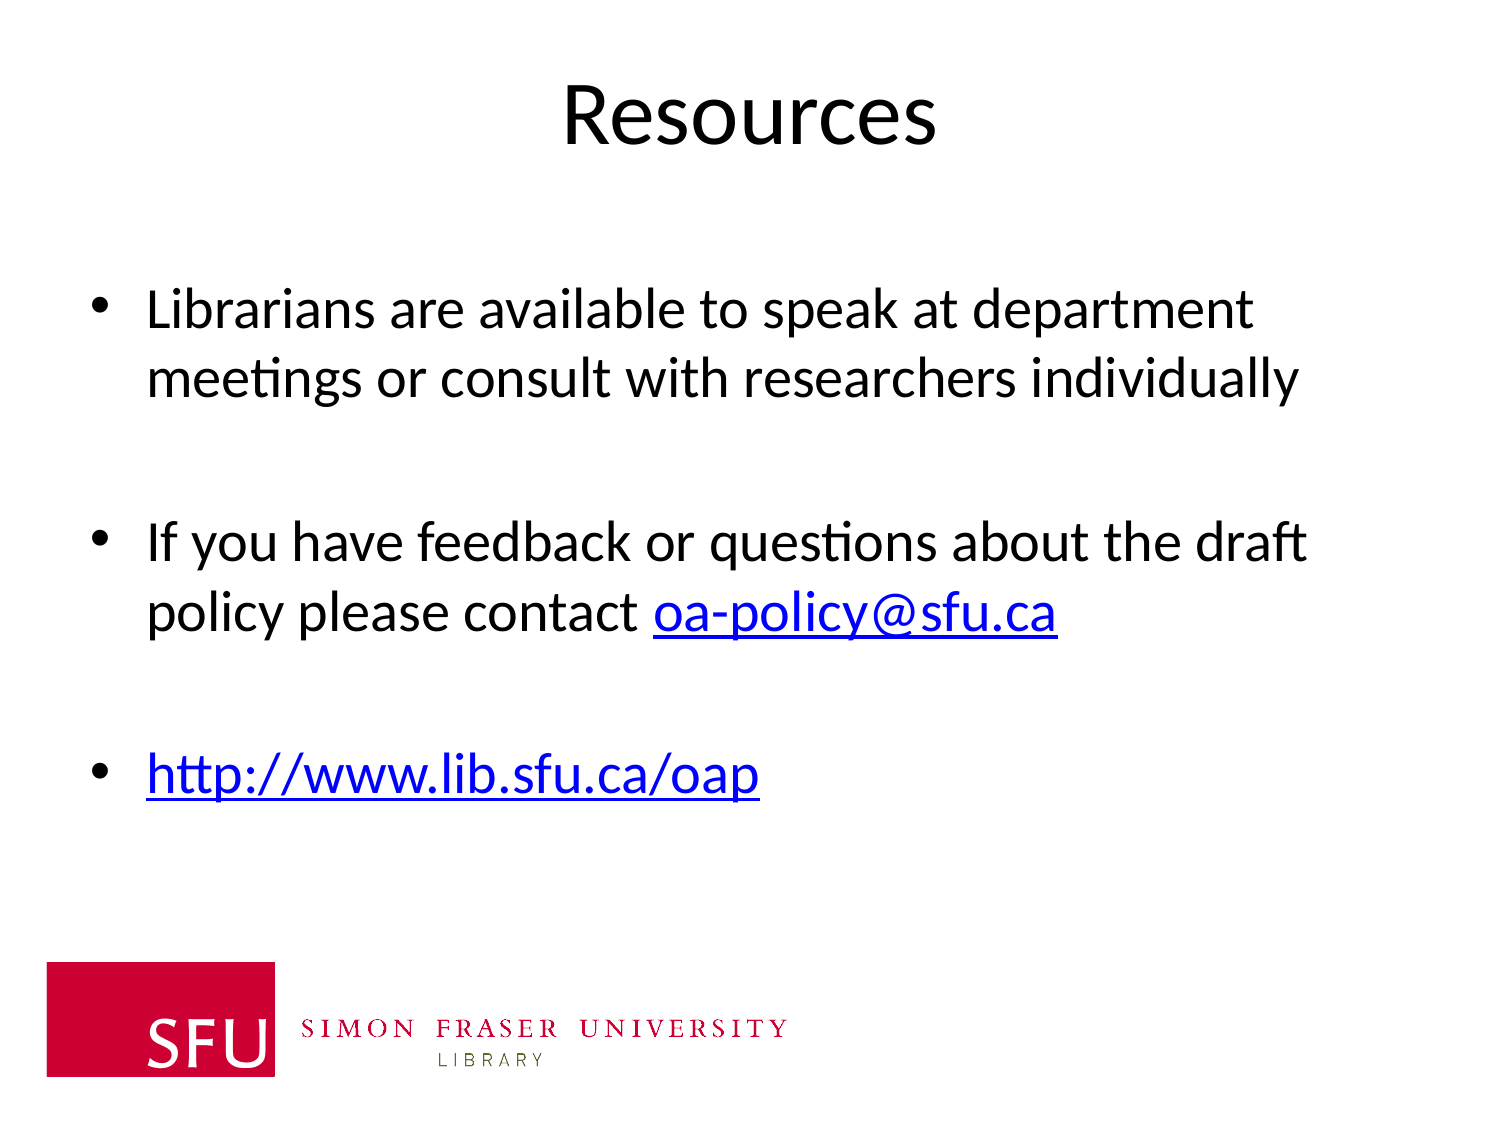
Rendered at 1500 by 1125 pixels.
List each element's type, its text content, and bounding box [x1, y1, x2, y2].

list Librarians are available to speak at department meetings or consult with researchers individually If you have feedback or questions about the draft policy please contact oa-policy@sfu.ca http://www.lib.sfu.ca/oap [75, 262, 1425, 929]
picture [0, 913, 844, 1125]
title Resources [75, 45, 1425, 233]
